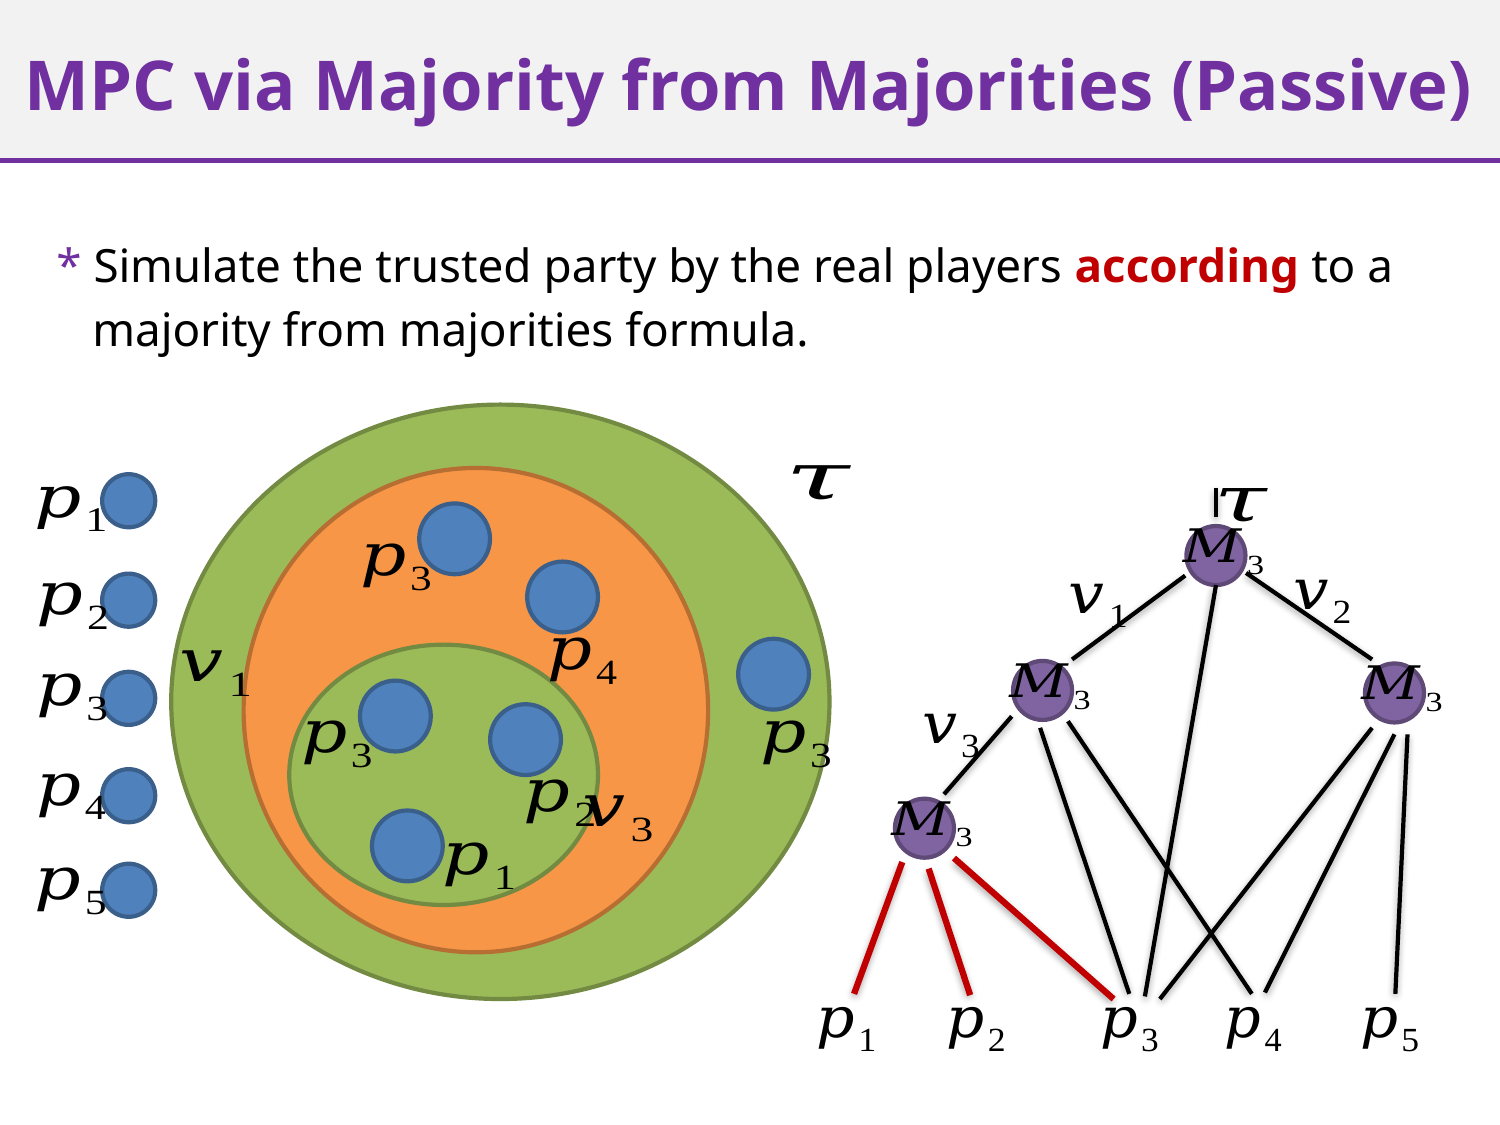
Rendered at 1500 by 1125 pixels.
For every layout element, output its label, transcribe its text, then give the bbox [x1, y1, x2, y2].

text_box * Simulate the trusted party by the real players according to a majority from majorities formula. [41, 229, 1443, 303]
text_box [332, 960, 668, 1002]
title MPC via Majority from Majorities (Passive) [0, 0, 1500, 177]
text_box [816, 465, 1444, 1059]
text_box [296, 402, 705, 466]
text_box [179, 467, 812, 953]
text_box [34, 466, 156, 923]
text_box [169, 650, 174, 753]
